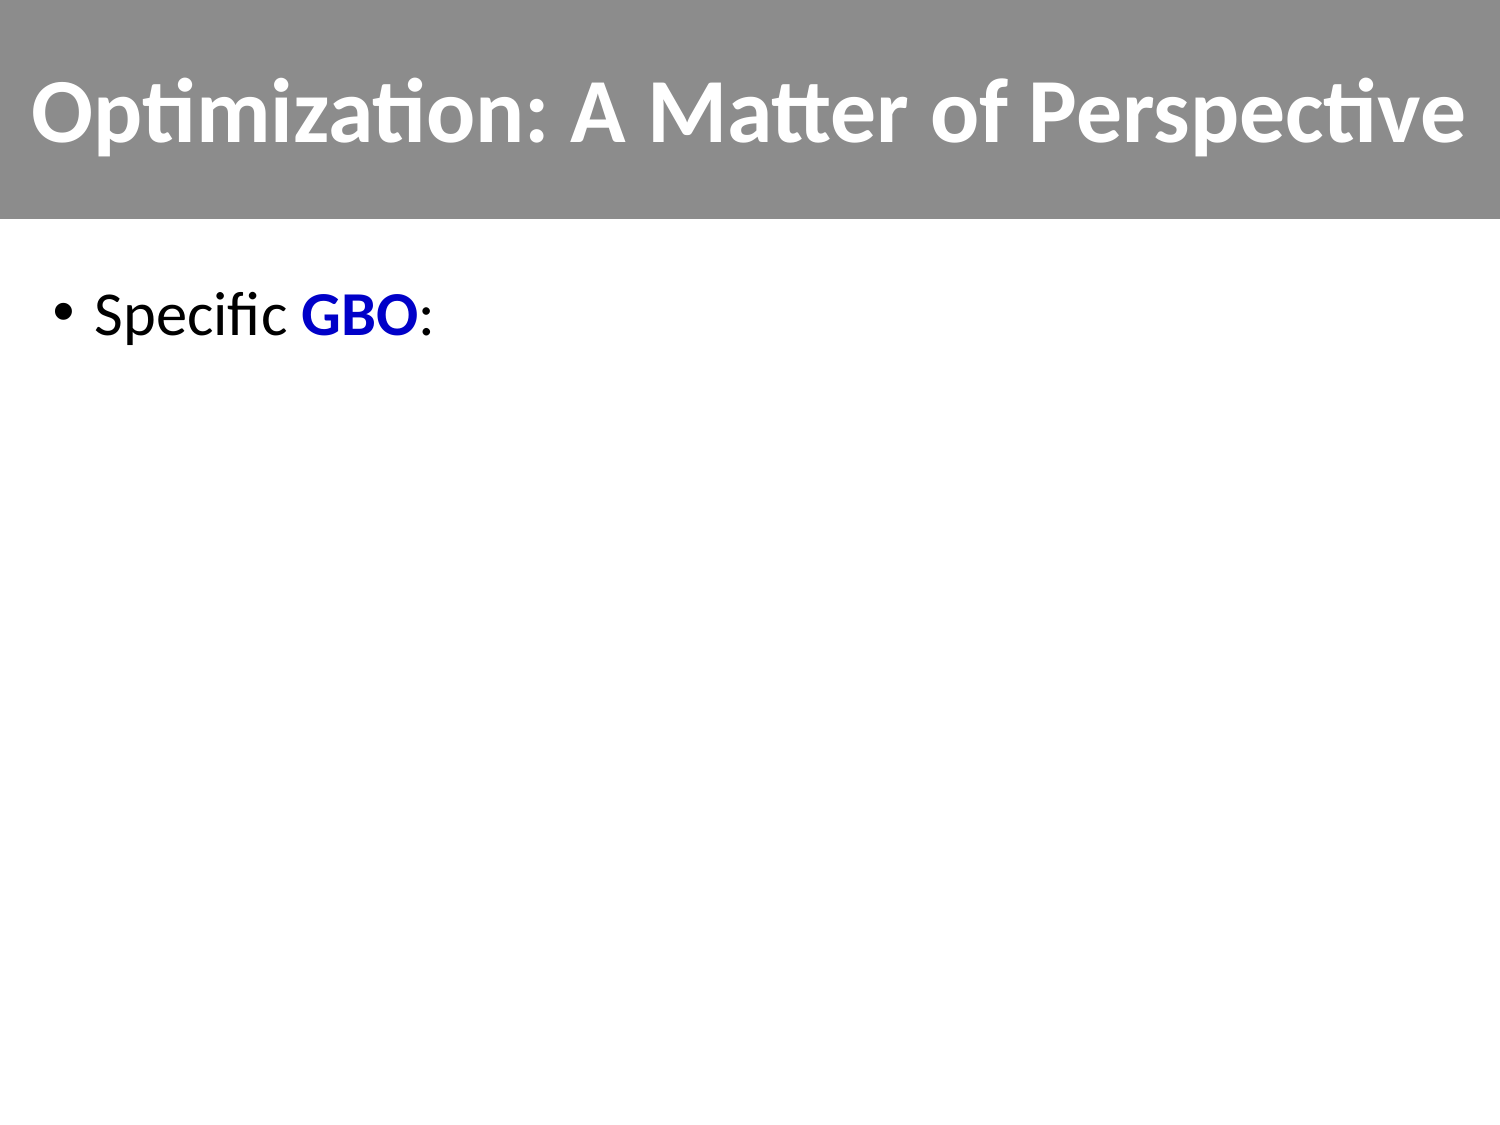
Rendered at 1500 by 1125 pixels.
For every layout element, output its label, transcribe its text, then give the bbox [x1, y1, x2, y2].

picture [0, 0, 1500, 220]
list Speciﬁc GBO: [37, 265, 1475, 1009]
